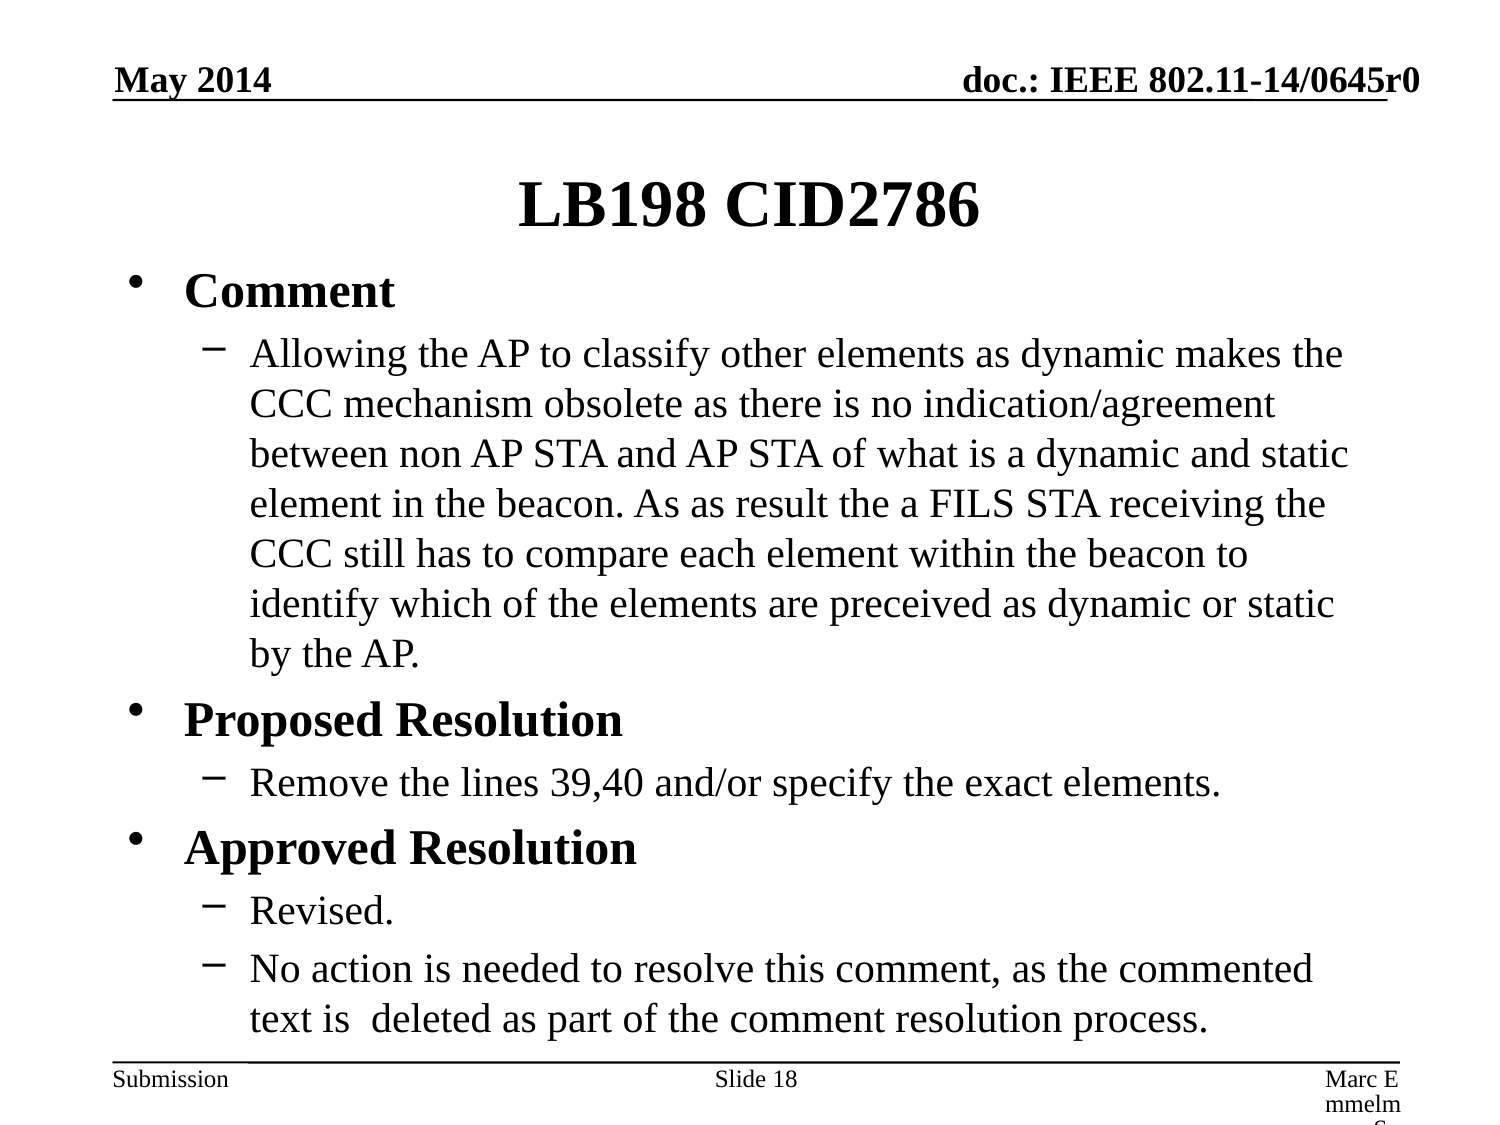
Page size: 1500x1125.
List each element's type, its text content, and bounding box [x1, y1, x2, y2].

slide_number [114, 54, 290, 101]
title LB198 CID2786 [112, 112, 1388, 249]
list Comment Allowing the AP to classify other elements as dynamic makes the CCC mechanism obsolete as there is no indication/agreement between non AP STA and AP STA of what is a dynamic and static element in the beacon. As as result the a FILS STA receiving the CCC still has to compare each element within the beacon to identify which of the elements are preceived as dynamic or static by the AP. Proposed Resolution Remove the lines 39,40 and/or specify the exact elements. Approved Resolution Revised. No action is needed to resolve this comment, as the commented text is deleted as part of the comment resolution process. [112, 249, 1388, 926]
slide_number Slide 18 [712, 1061, 800, 1093]
footer Marc Emmelmann, Self [1324, 1061, 1402, 1093]
